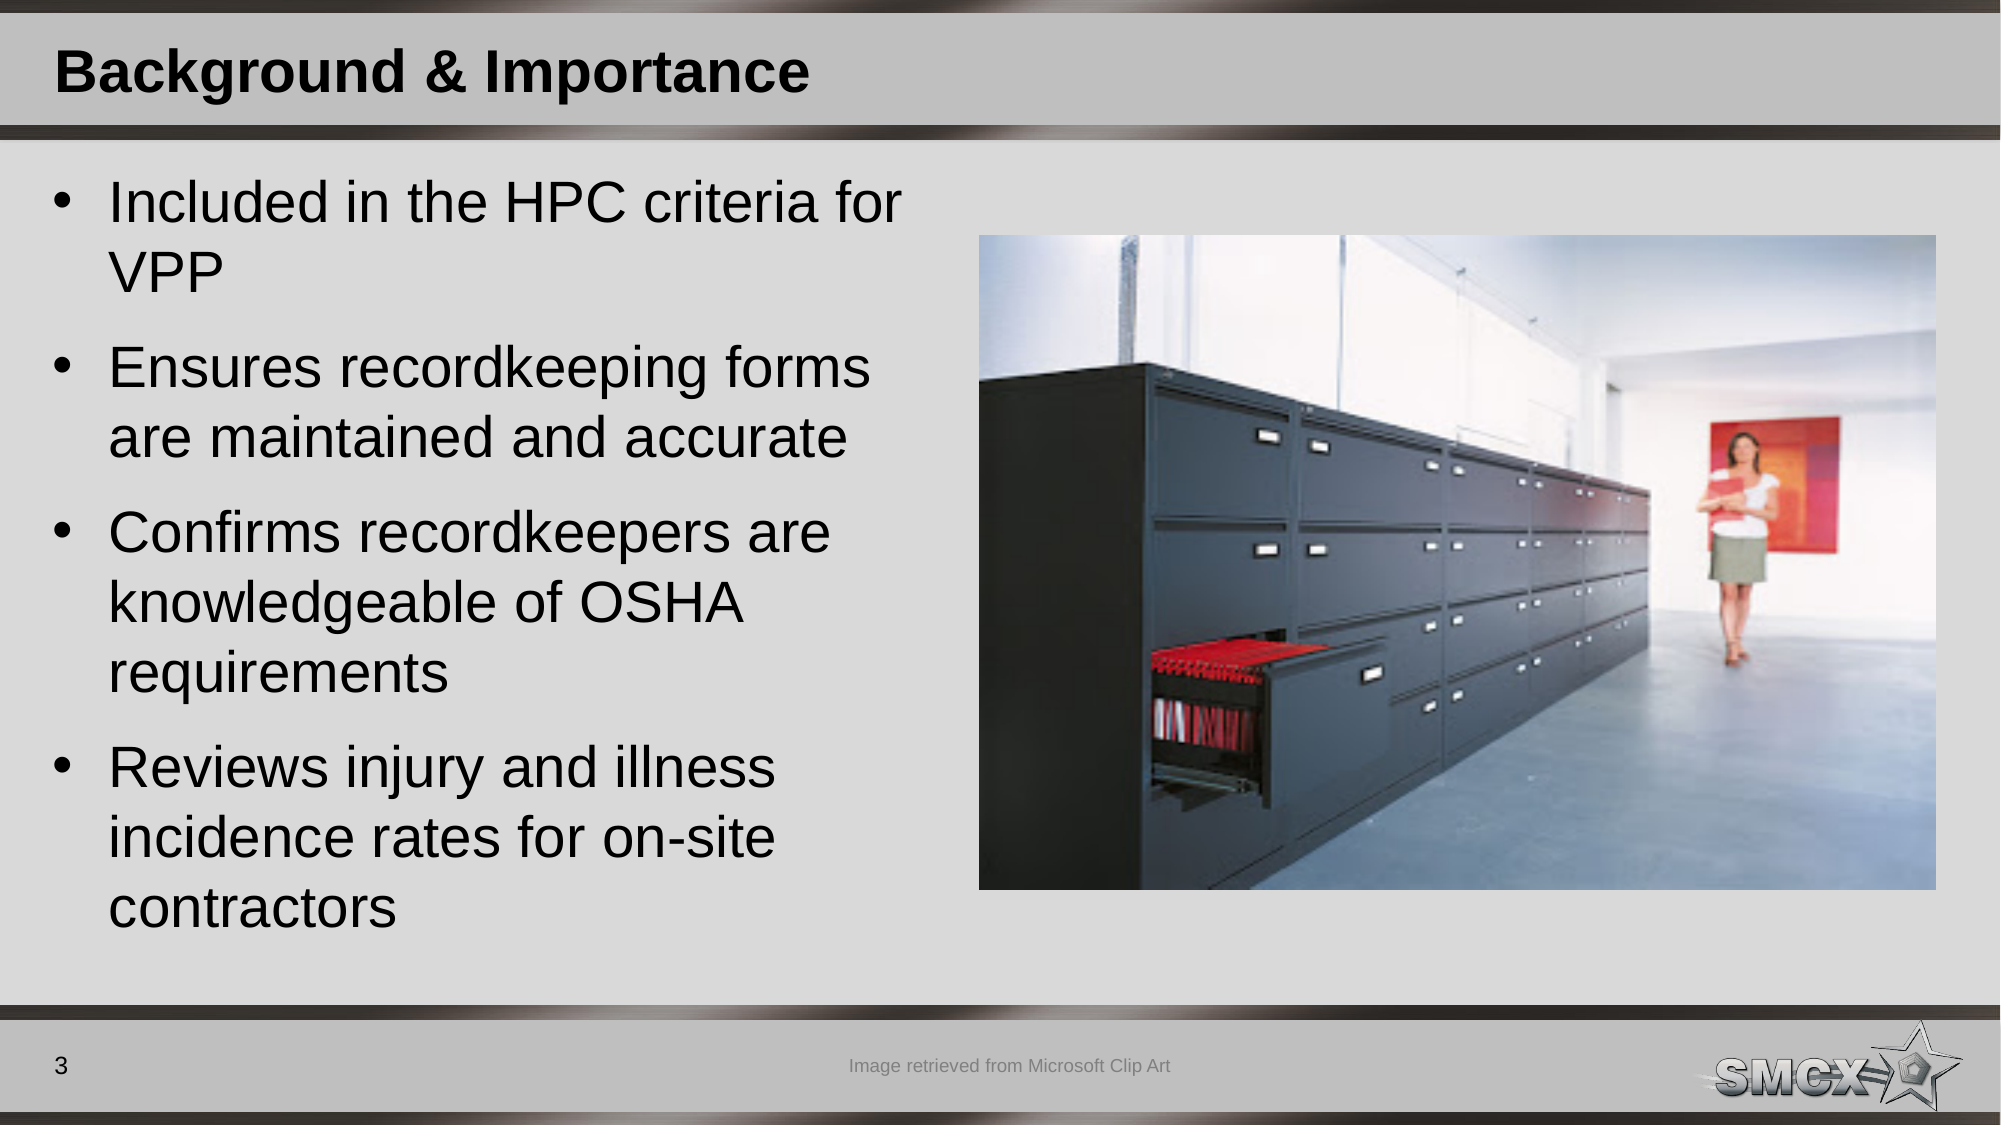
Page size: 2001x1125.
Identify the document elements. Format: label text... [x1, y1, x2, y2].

picture [0, 1005, 2001, 1125]
list Included in the HPC criteria for VPP Ensures recordkeeping forms are maintained and accurate Confirms recordkeepers are knowledgeable of OSHA requirements Reviews injury and illness incidence rates for on-site contractors [37, 156, 980, 982]
picture [0, 125, 2001, 140]
slide_number 3 [39, 1035, 190, 1095]
title Background & Importance [39, 21, 1980, 115]
picture [979, 235, 1937, 890]
text_box Image retrieved from Microsoft Clip Art [609, 1046, 1410, 1084]
picture [0, 0, 2001, 13]
